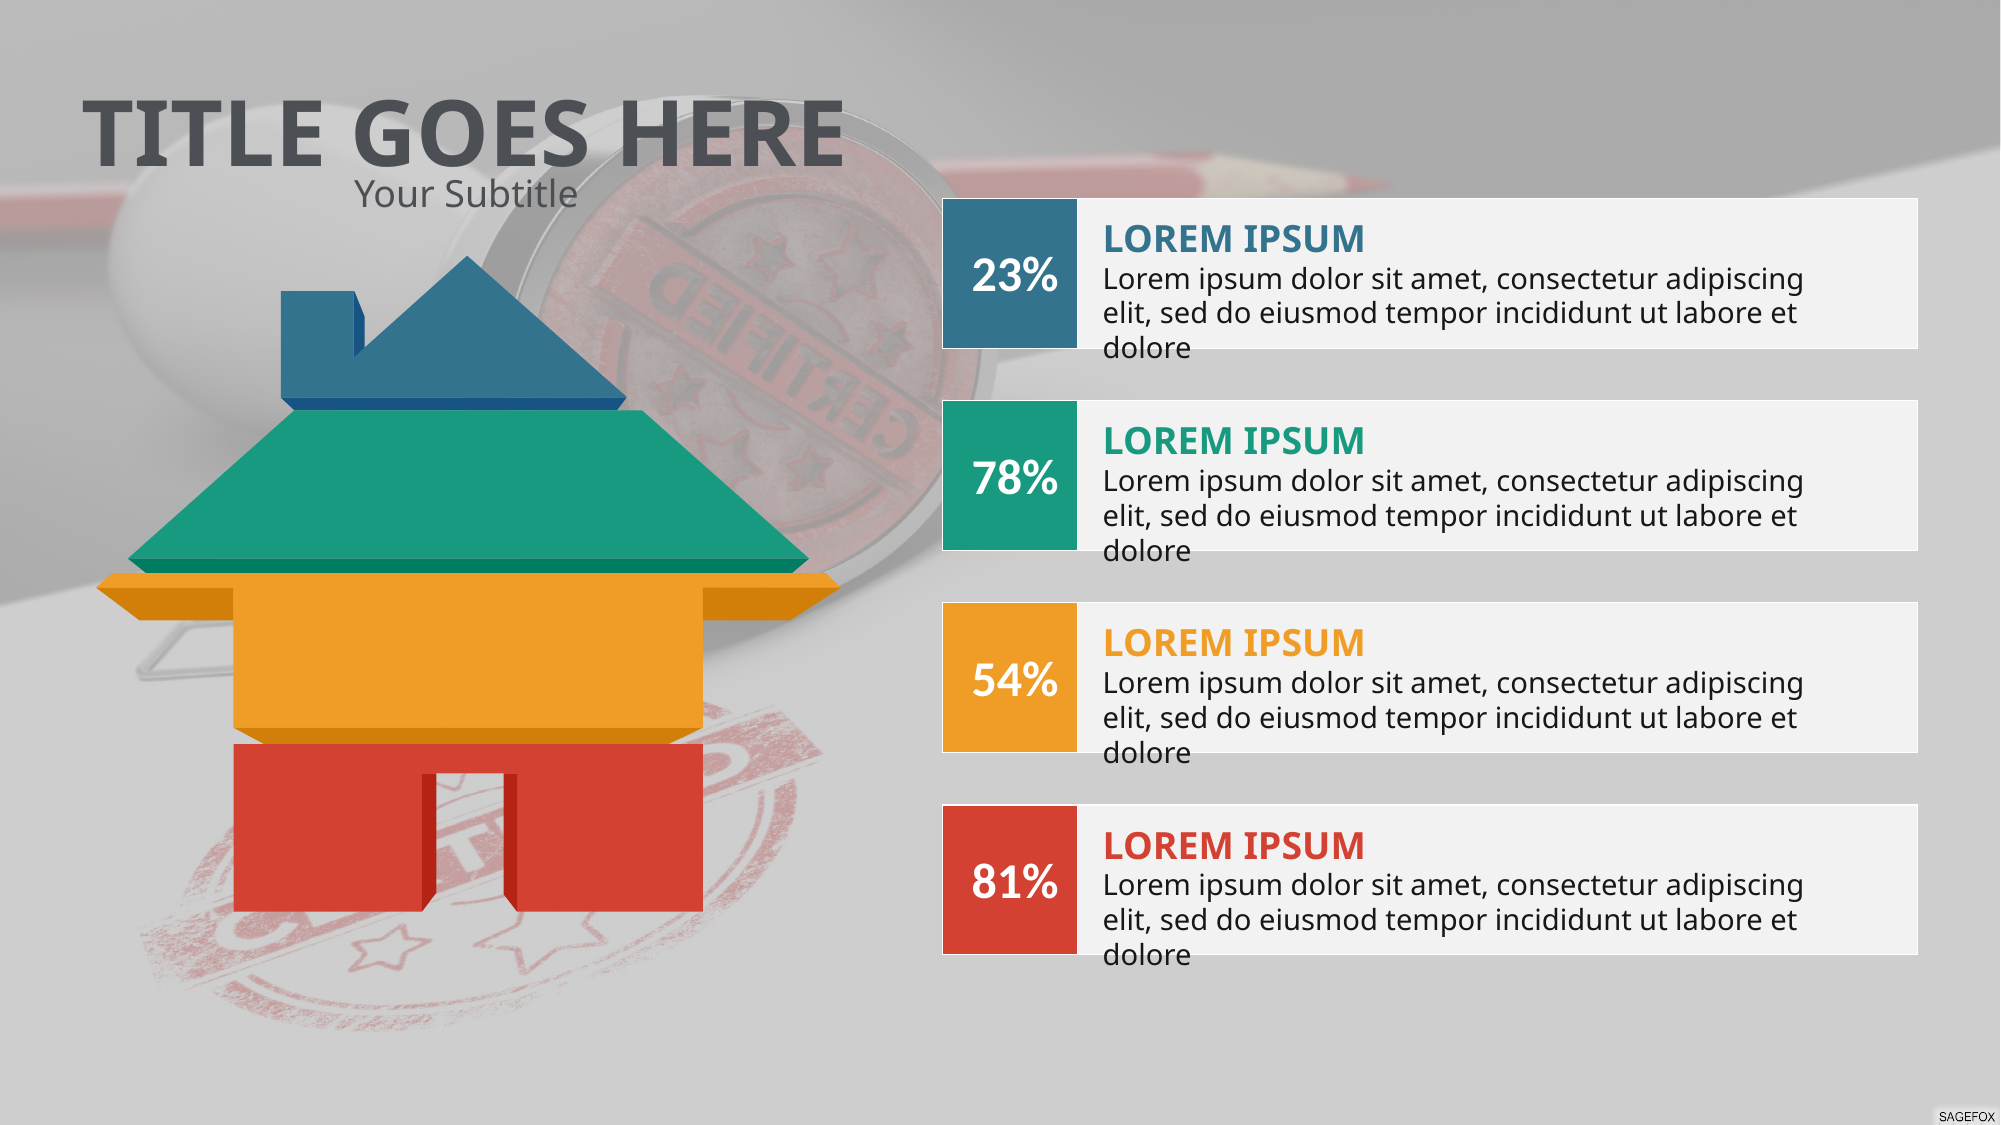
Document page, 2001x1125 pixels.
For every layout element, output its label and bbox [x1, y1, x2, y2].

text_box [942, 198, 1918, 349]
picture [1936, 1111, 1997, 1125]
text_box [280, 255, 627, 410]
text_box [127, 410, 810, 573]
text_box [233, 744, 703, 912]
text_box [942, 602, 1918, 753]
text_box [942, 400, 1918, 551]
text_box [96, 573, 841, 745]
text_box [13, 66, 918, 224]
text_box [942, 804, 1918, 955]
